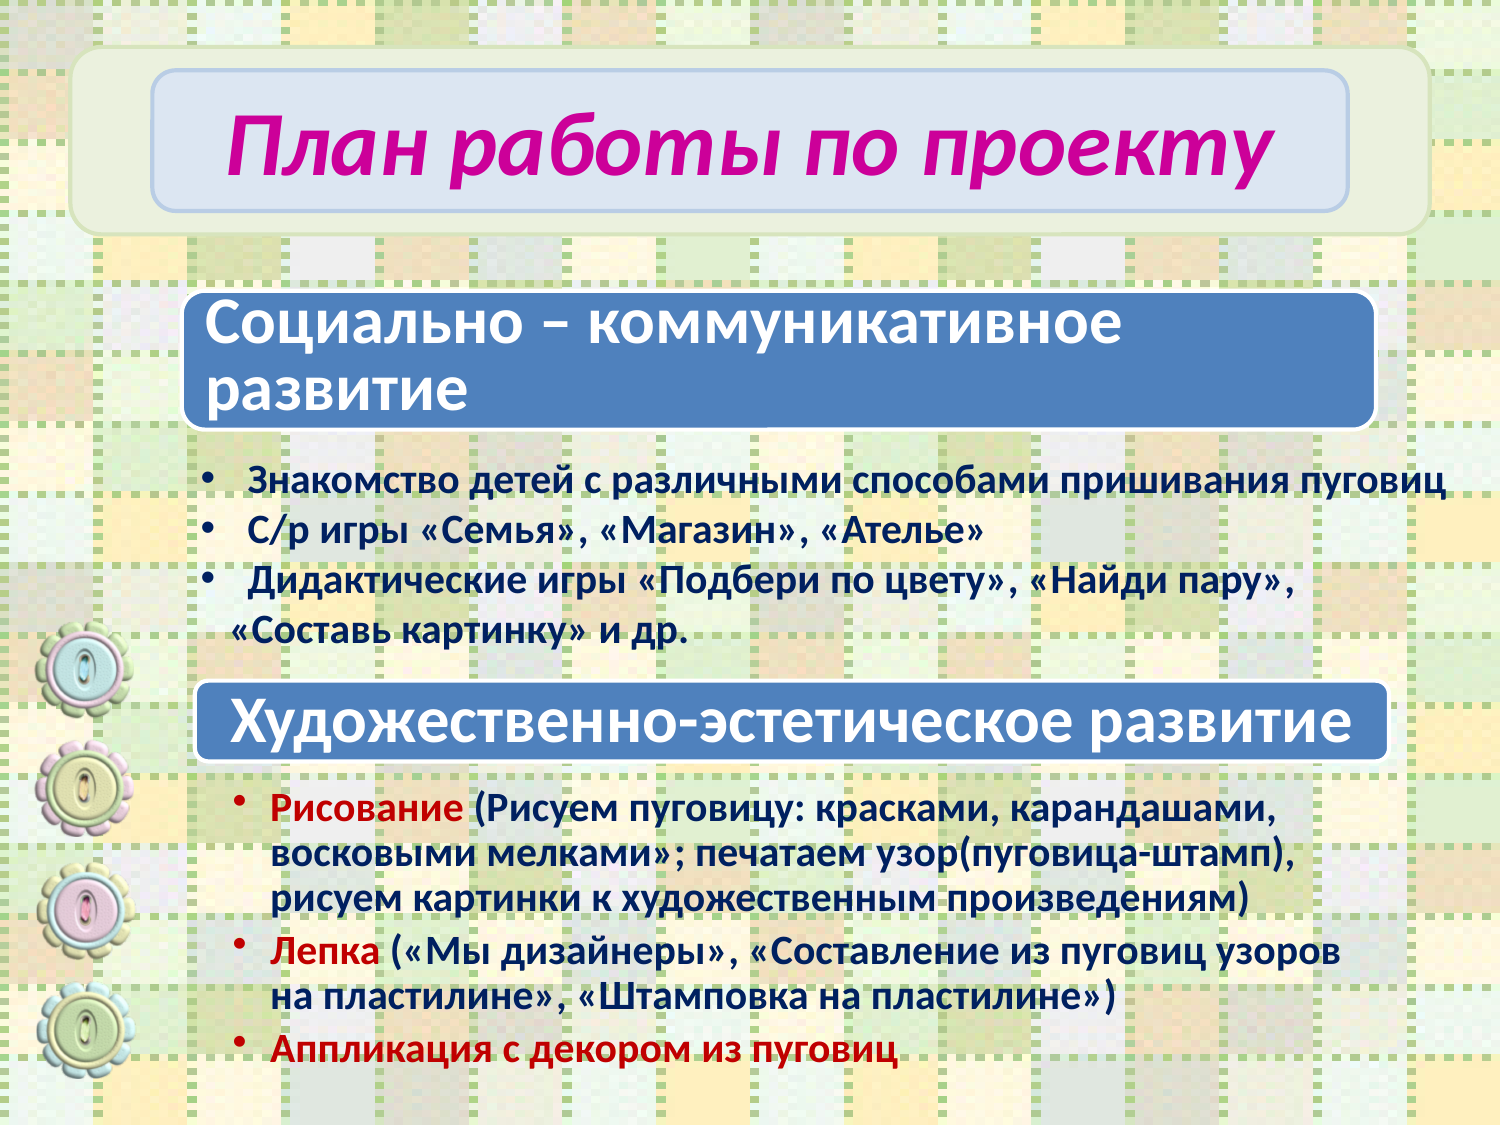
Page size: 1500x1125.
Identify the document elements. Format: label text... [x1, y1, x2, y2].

text_box Знакомство детей с различными способами пришивания пуговиц С/р игры «Семья», «Магазин», «Ателье» Дидактические игры «Подбери по цвету», «Найди пару», «Составь картинку» и др. [185, 444, 1462, 710]
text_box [181, 290, 1377, 430]
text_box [194, 680, 1390, 1125]
title План работы по проекту [75, 45, 1425, 233]
picture [0, 0, 1500, 1125]
